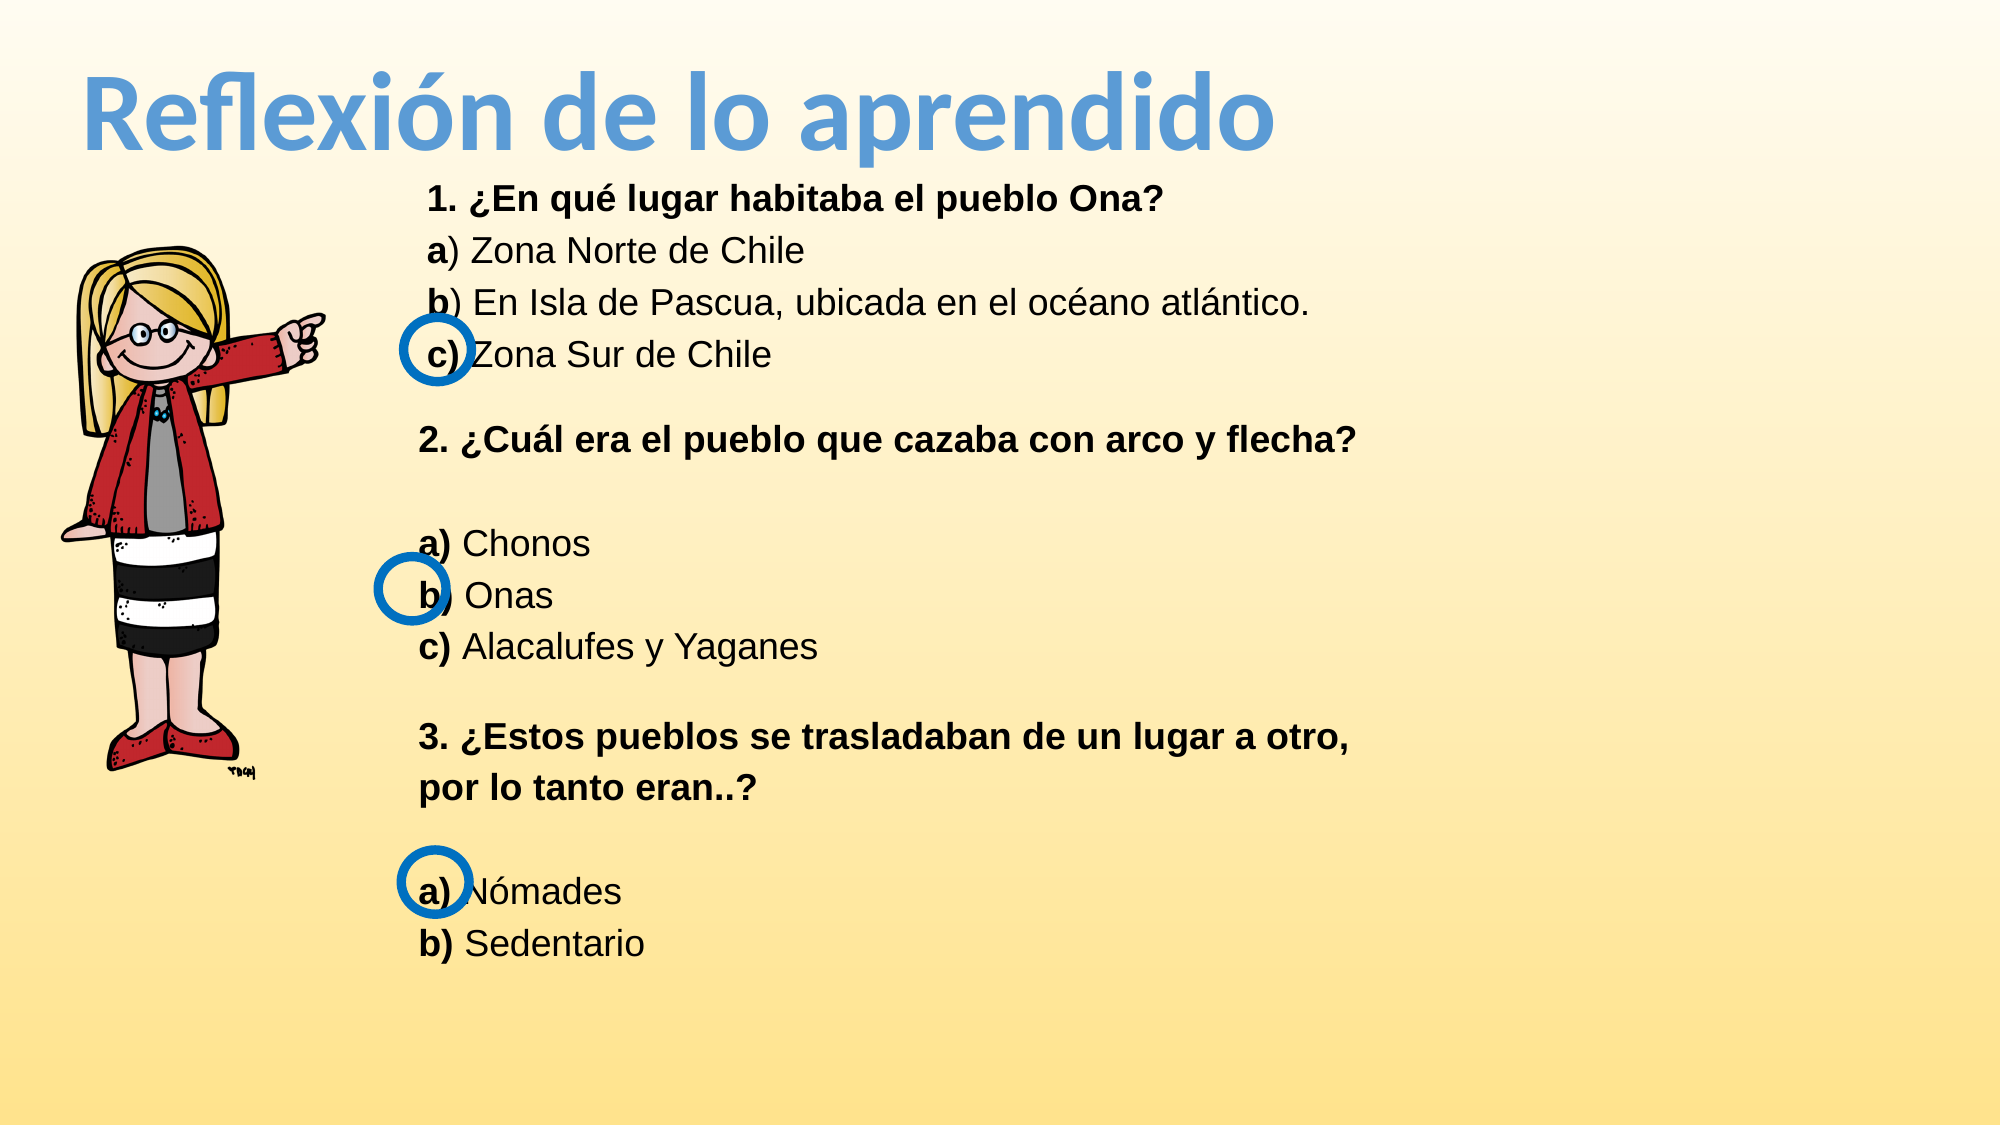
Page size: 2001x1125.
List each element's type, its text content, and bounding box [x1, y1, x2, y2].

text_box [378, 556, 447, 621]
picture [60, 244, 326, 780]
text_box Reflexión de lo aprendido [66, 30, 1295, 181]
text_box 3. ¿Estos pueblos se trasladaban de un lugar a otro, por lo tanto eran..? a) Nómades b) Sedentario [403, 697, 1404, 971]
text_box [403, 317, 472, 382]
text_box 2. ¿Cuál era el pueblo que cazaba con arco y flecha? a) Chonos b) Onas c) Alacalufes y Yaganes [403, 401, 1404, 675]
text_box [401, 849, 470, 915]
text_box 1. ¿En qué lugar habitaba el pueblo Ona? a) Zona Norte de Chile b) En Isla de Pascua, ubicada en el océano atlántico. c) Zona Sur de Chile [412, 160, 1413, 382]
